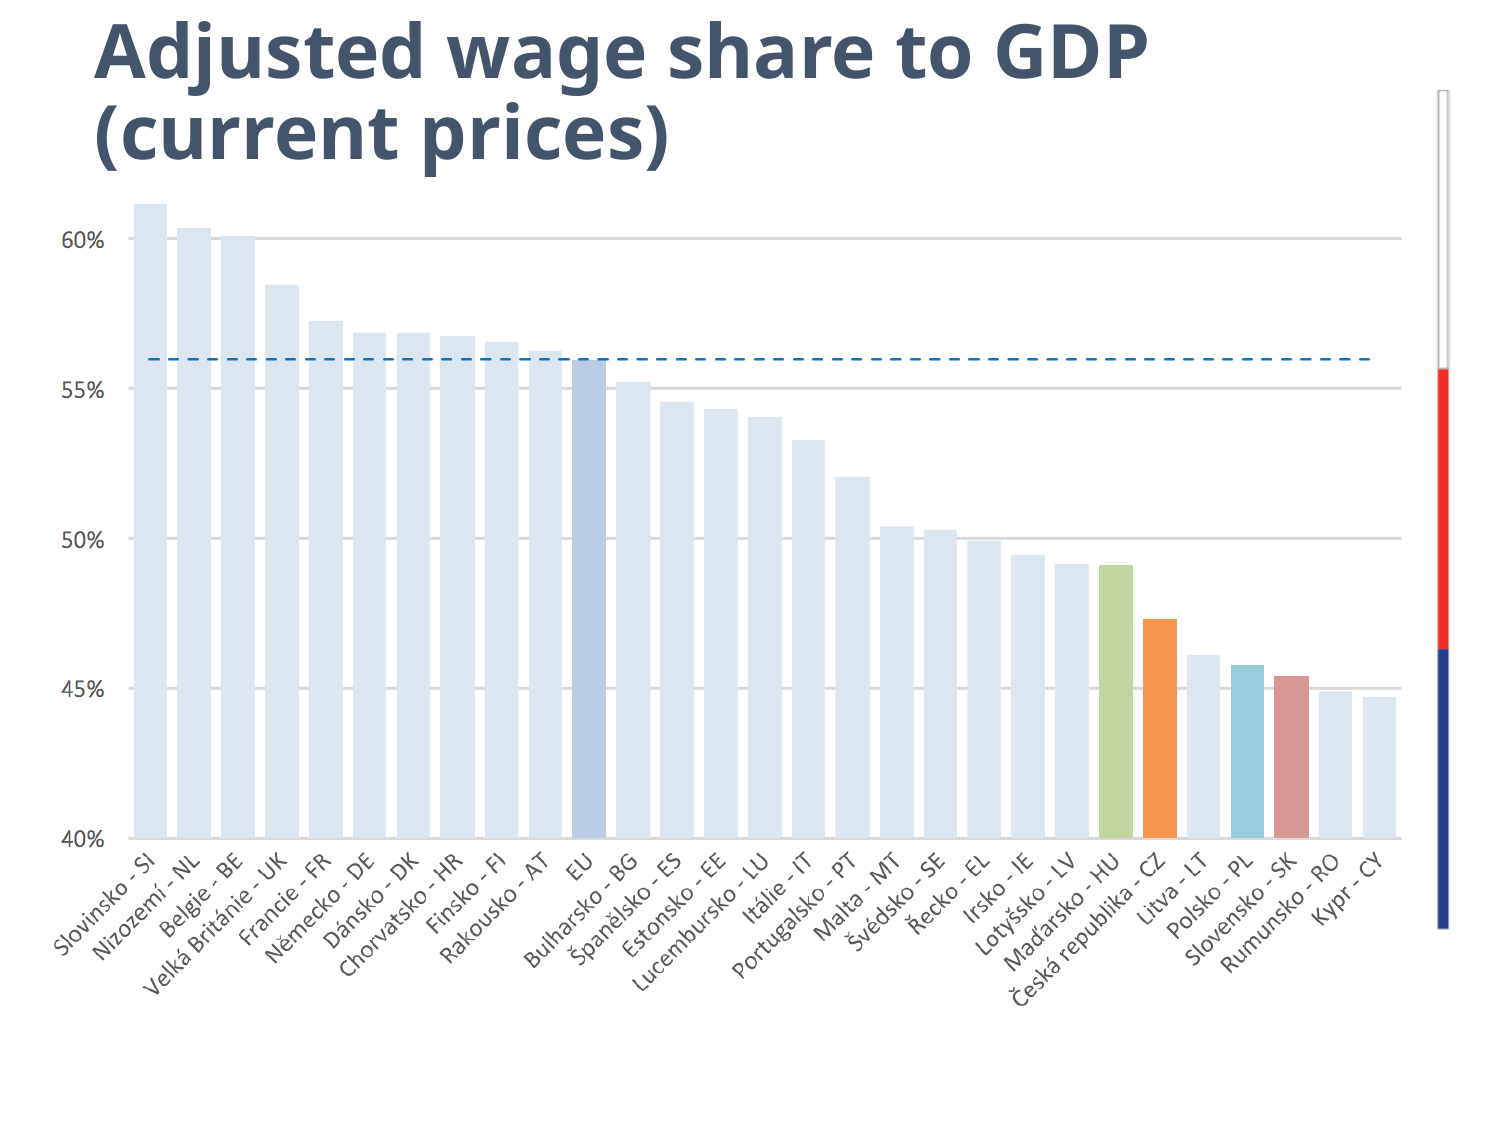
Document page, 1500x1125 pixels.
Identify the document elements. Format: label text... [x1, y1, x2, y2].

title Adjusted wage share to GDP (current prices) [79, 0, 1430, 188]
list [29, 188, 1430, 1022]
picture [1429, 84, 1458, 938]
